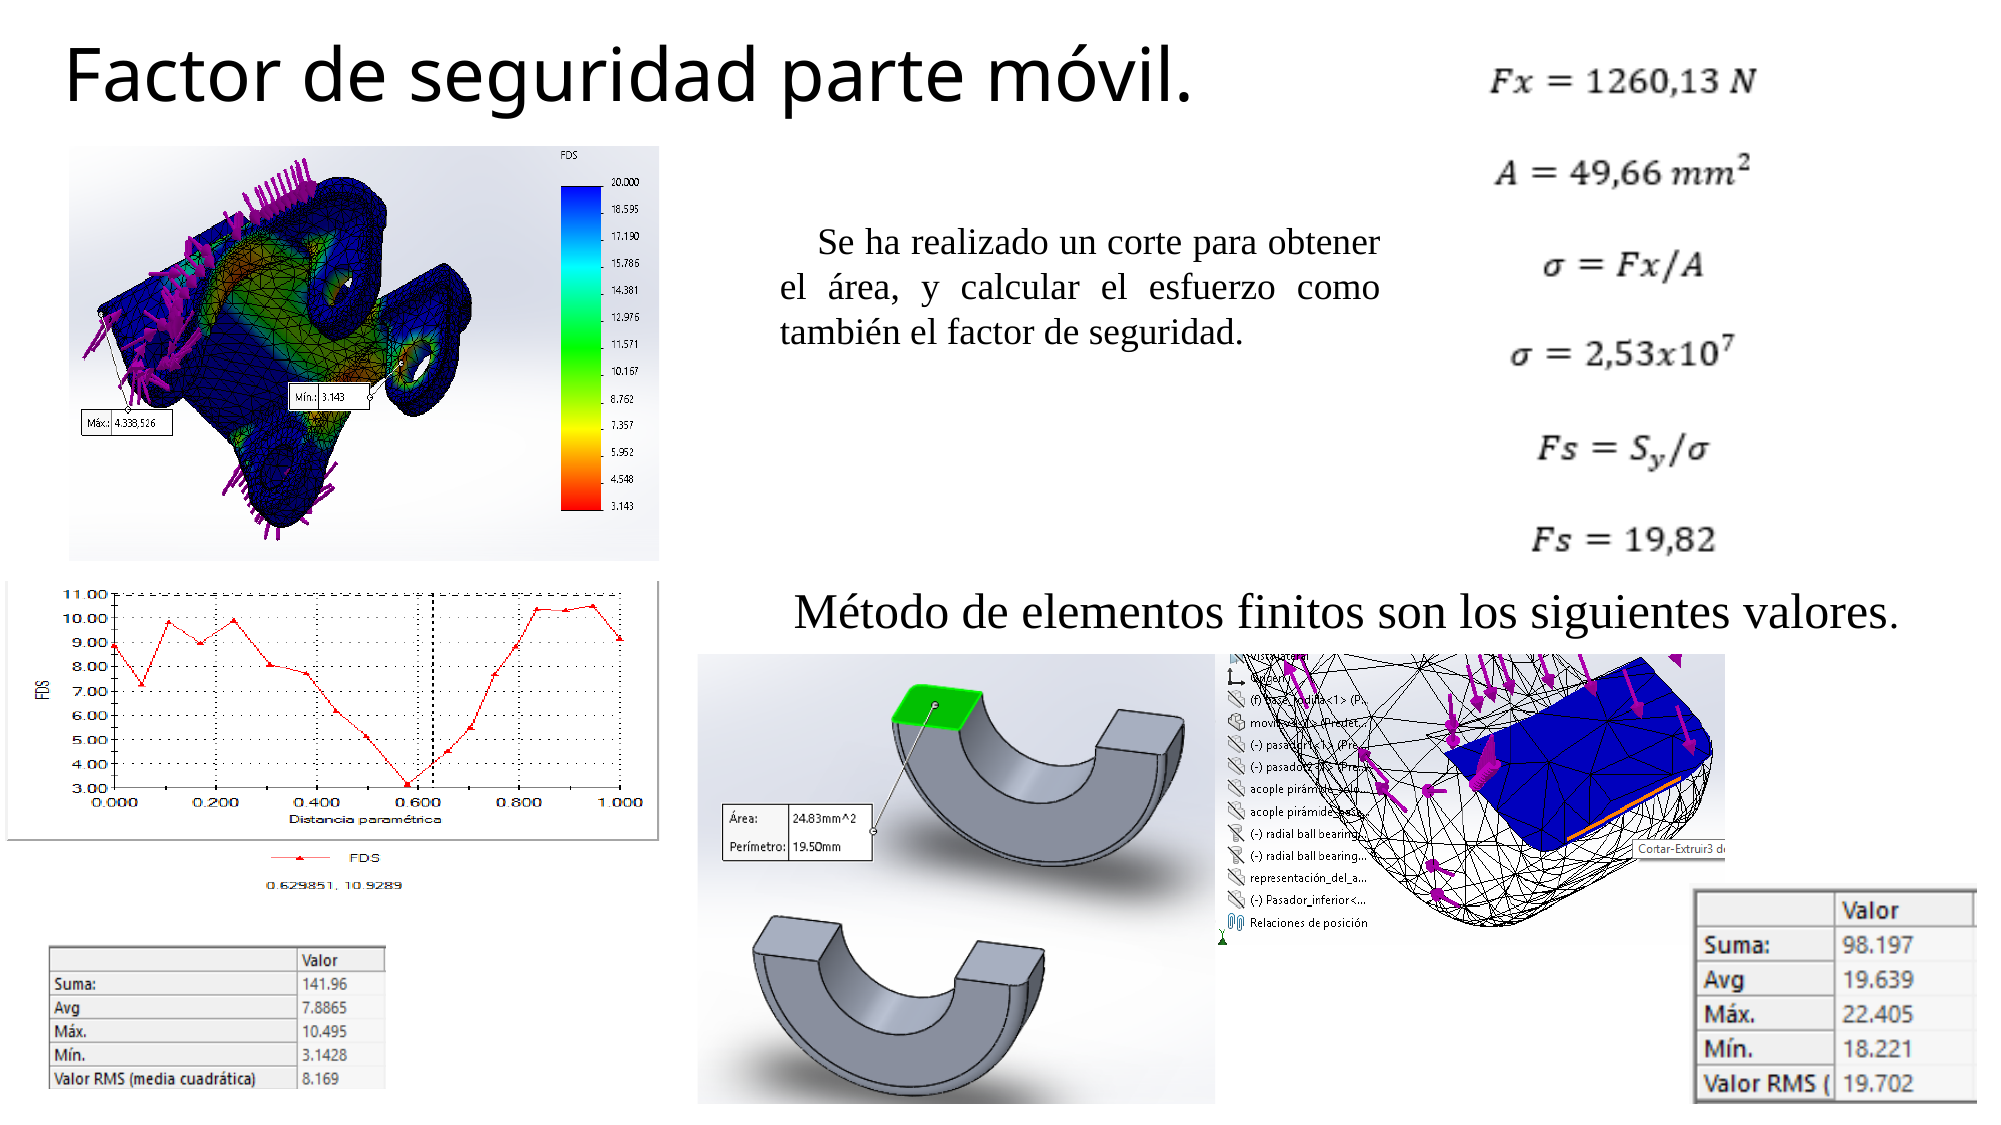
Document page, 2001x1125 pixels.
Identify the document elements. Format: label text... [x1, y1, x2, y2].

text_box Método de elementos finitos son los siguientes valores. [741, 570, 1970, 646]
title Factor de seguridad parte móvil. [48, 29, 1270, 127]
picture [0, 581, 660, 901]
picture [697, 654, 1977, 1104]
picture [1448, 48, 1814, 571]
picture [69, 146, 660, 561]
text_box Se ha realizado un corte para obtener el área, y calcular el esfuerzo como también el factor de seguridad. [765, 209, 1397, 360]
picture [48, 944, 387, 1089]
